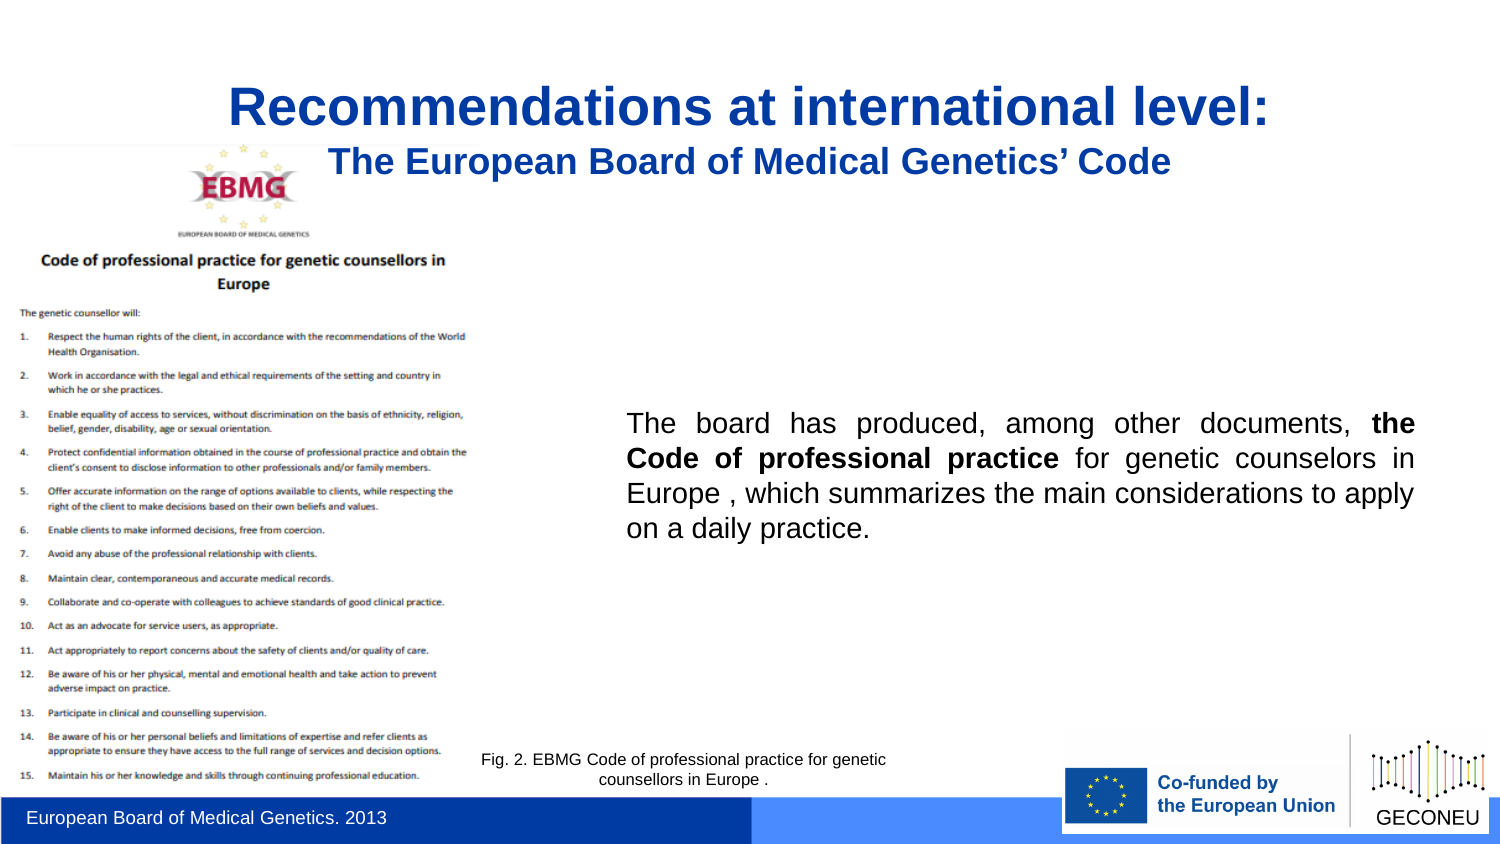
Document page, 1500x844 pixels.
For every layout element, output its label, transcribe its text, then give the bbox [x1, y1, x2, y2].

picture [10, 144, 480, 787]
picture [0, 726, 1500, 844]
list The board has produced, among other documents, the Code of professional practice for genetic counselors in Europe , which summarizes the main considerations to apply on a daily practice. [611, 389, 1431, 533]
text_box Recommendations at international level: The European Board of Medical Genetics’ Code [79, 56, 1421, 151]
text_box Fig. 2. EBMG Code of professional practice for genetic counsellors in Europe . [481, 741, 931, 795]
